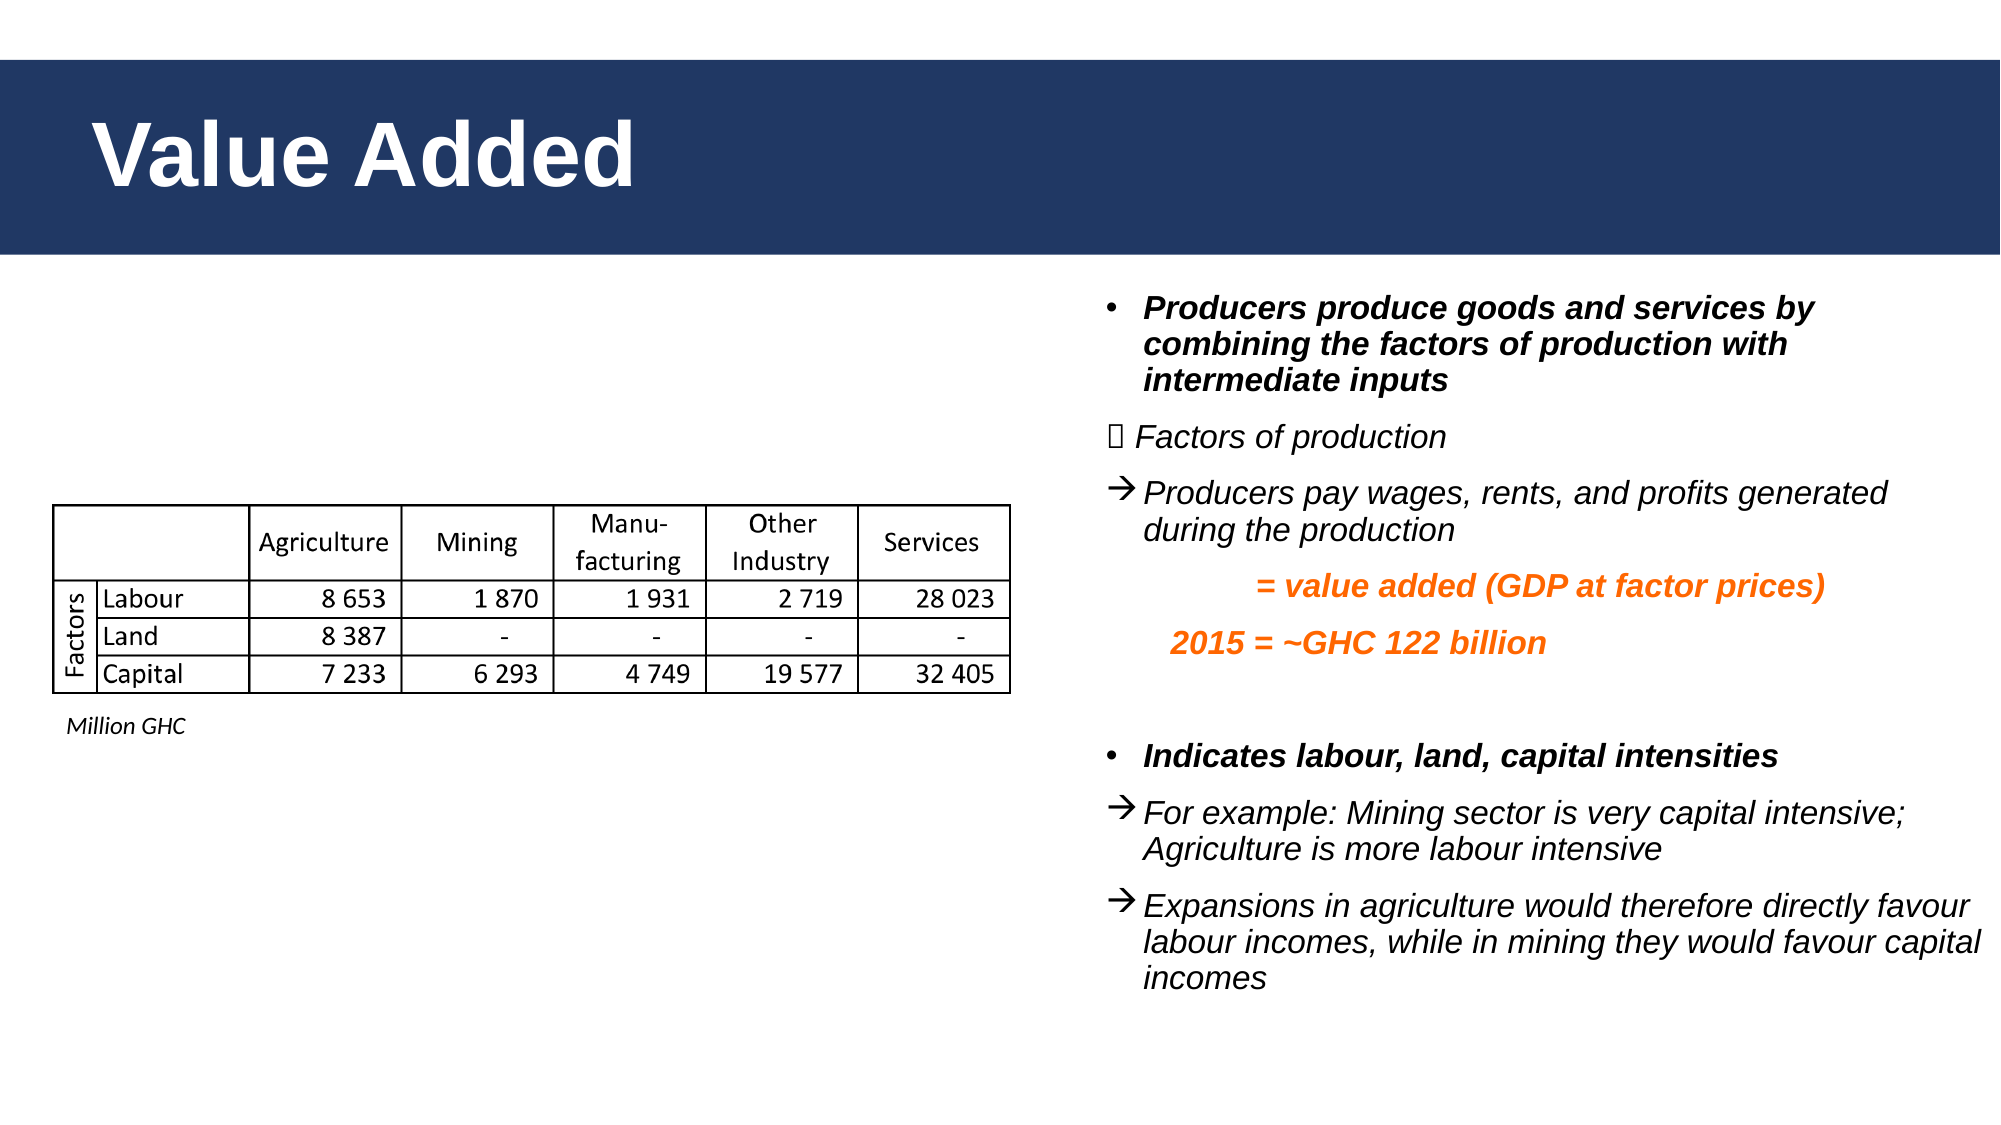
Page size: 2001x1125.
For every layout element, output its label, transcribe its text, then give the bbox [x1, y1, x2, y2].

text_box Million GHC [51, 701, 1090, 747]
picture [52, 504, 1011, 694]
title Value Added [0, 59, 2000, 255]
list Producers produce goods and services by combining the factors of production with intermediate inputs  Factors of production Producers pay wages, rents, and profits generated during the production = value added (GDP at factor prices) 2015 = ~GHC 122 billion Indicates labour, land, capital intensities For example: Mining sector is very capital intensive; Agriculture is more labour intensive Expansions in agriculture would therefore directly favour labour incomes, while in mining they would favour capital incomes [1090, 283, 2000, 1014]
